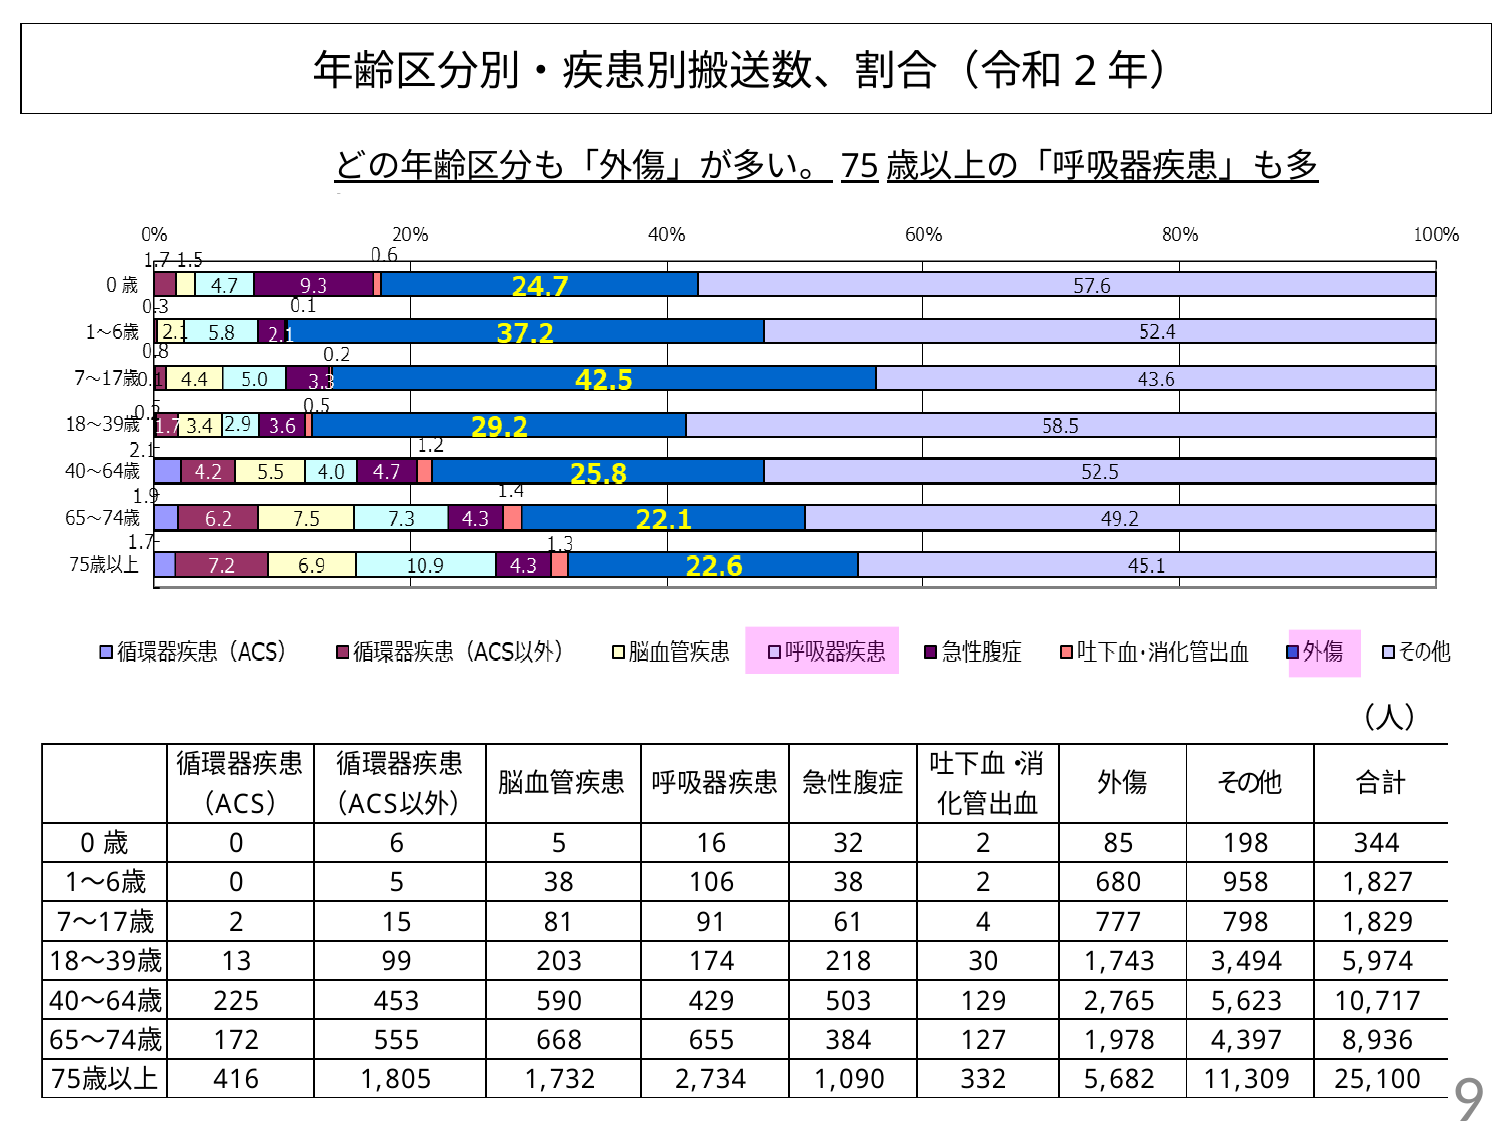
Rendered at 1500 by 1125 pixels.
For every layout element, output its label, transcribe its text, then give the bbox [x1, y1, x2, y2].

text_box どの年齢区分も「外傷」が多い。75歳以上の「呼吸器疾患」も多い。 [319, 137, 1336, 193]
text_box （人） [1331, 709, 1450, 742]
slide_number 9 [1149, 1065, 1500, 1125]
title 年齢区分別・疾患別搬送数、割合（令和2年） [20, 23, 1492, 114]
picture [41, 742, 1451, 1100]
picture [0, 194, 1492, 702]
